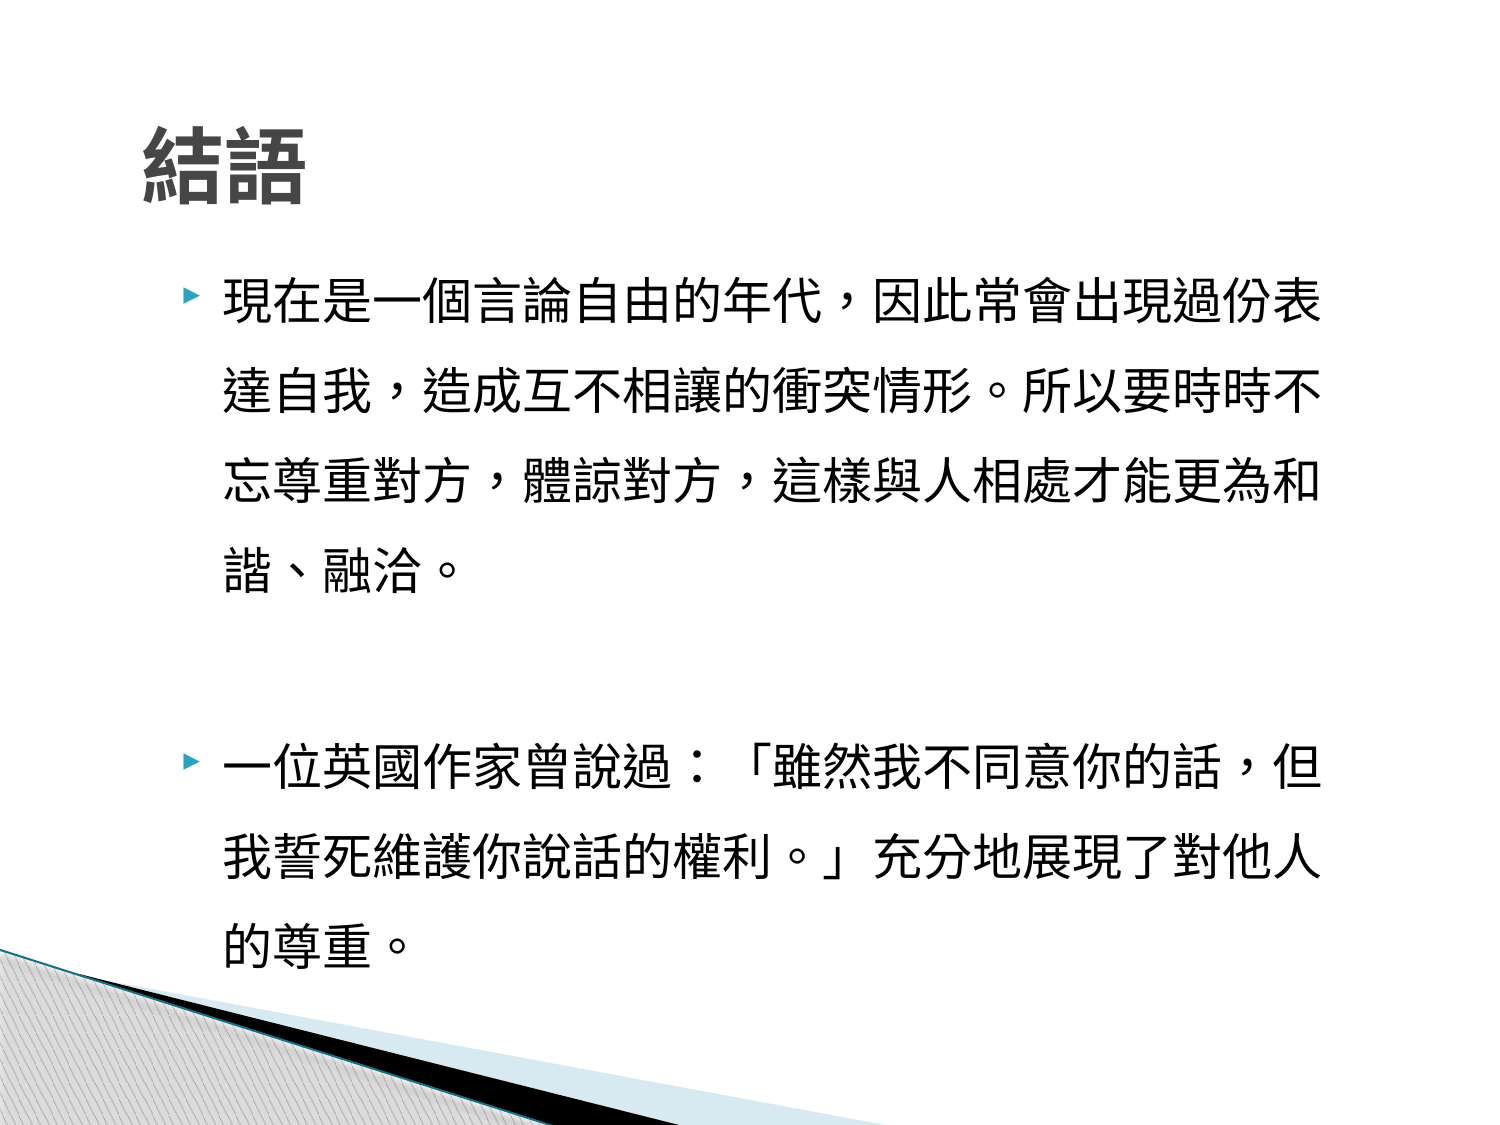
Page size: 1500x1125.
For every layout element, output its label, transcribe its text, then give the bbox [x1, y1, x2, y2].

list 現在是一個言論自由的年代，因此常會出現過份表達自我，造成互不相讓的衝突情形。所以要時時不忘尊重對方，體諒對方，這樣與人相處才能更為和諧、融洽。 一位英國作家曾說過：「雖然我不同意你的話，但我誓死維護你說話的權利。」充分地展現了對他人的尊重。 [147, 231, 1372, 982]
title 結語 [126, 70, 832, 258]
